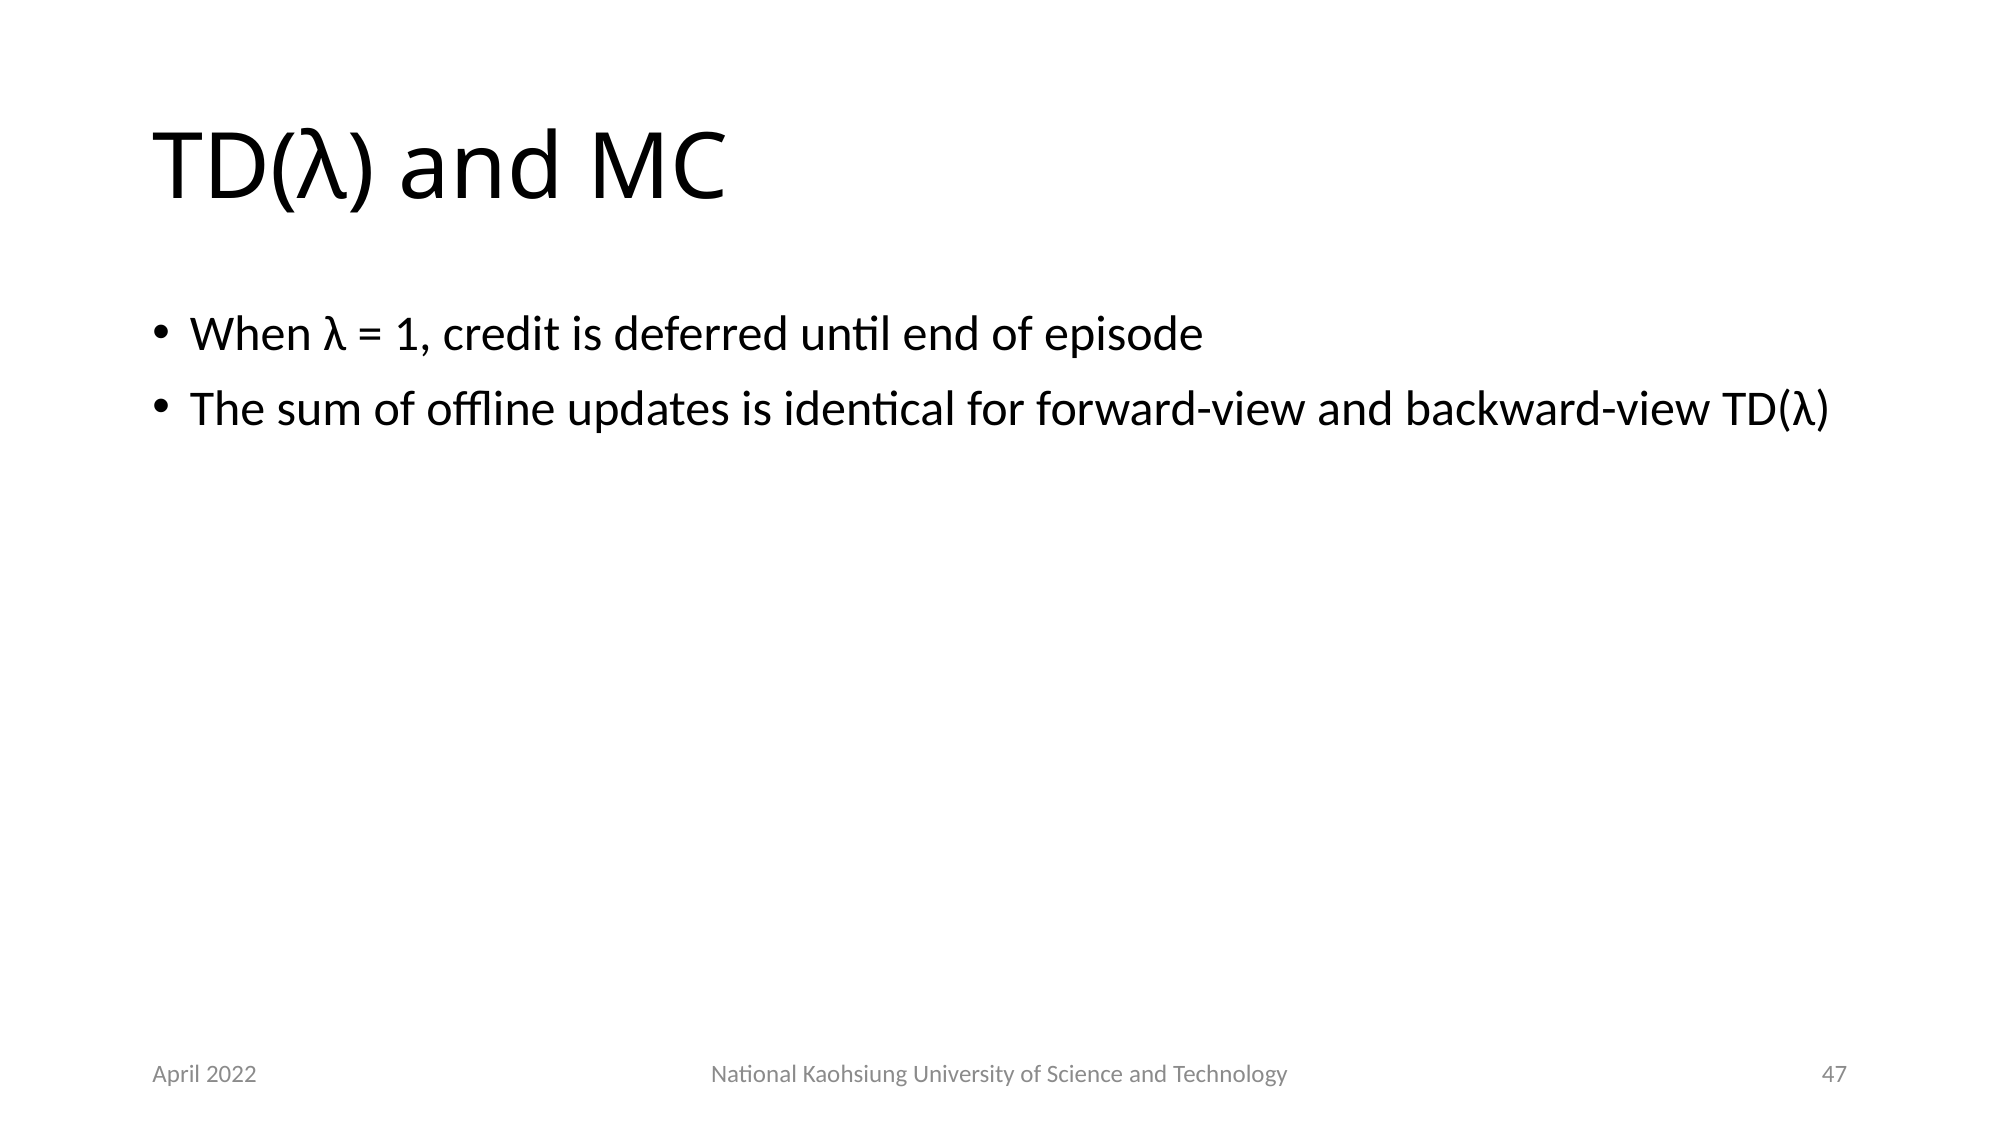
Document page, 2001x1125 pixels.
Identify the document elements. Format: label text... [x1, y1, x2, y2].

title TD(λ) and MC [137, 59, 1863, 278]
footer National Kaohsiung University of Science and Technology [662, 1042, 1338, 1103]
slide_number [137, 1042, 588, 1103]
slide_number 47 [1412, 1042, 1863, 1103]
